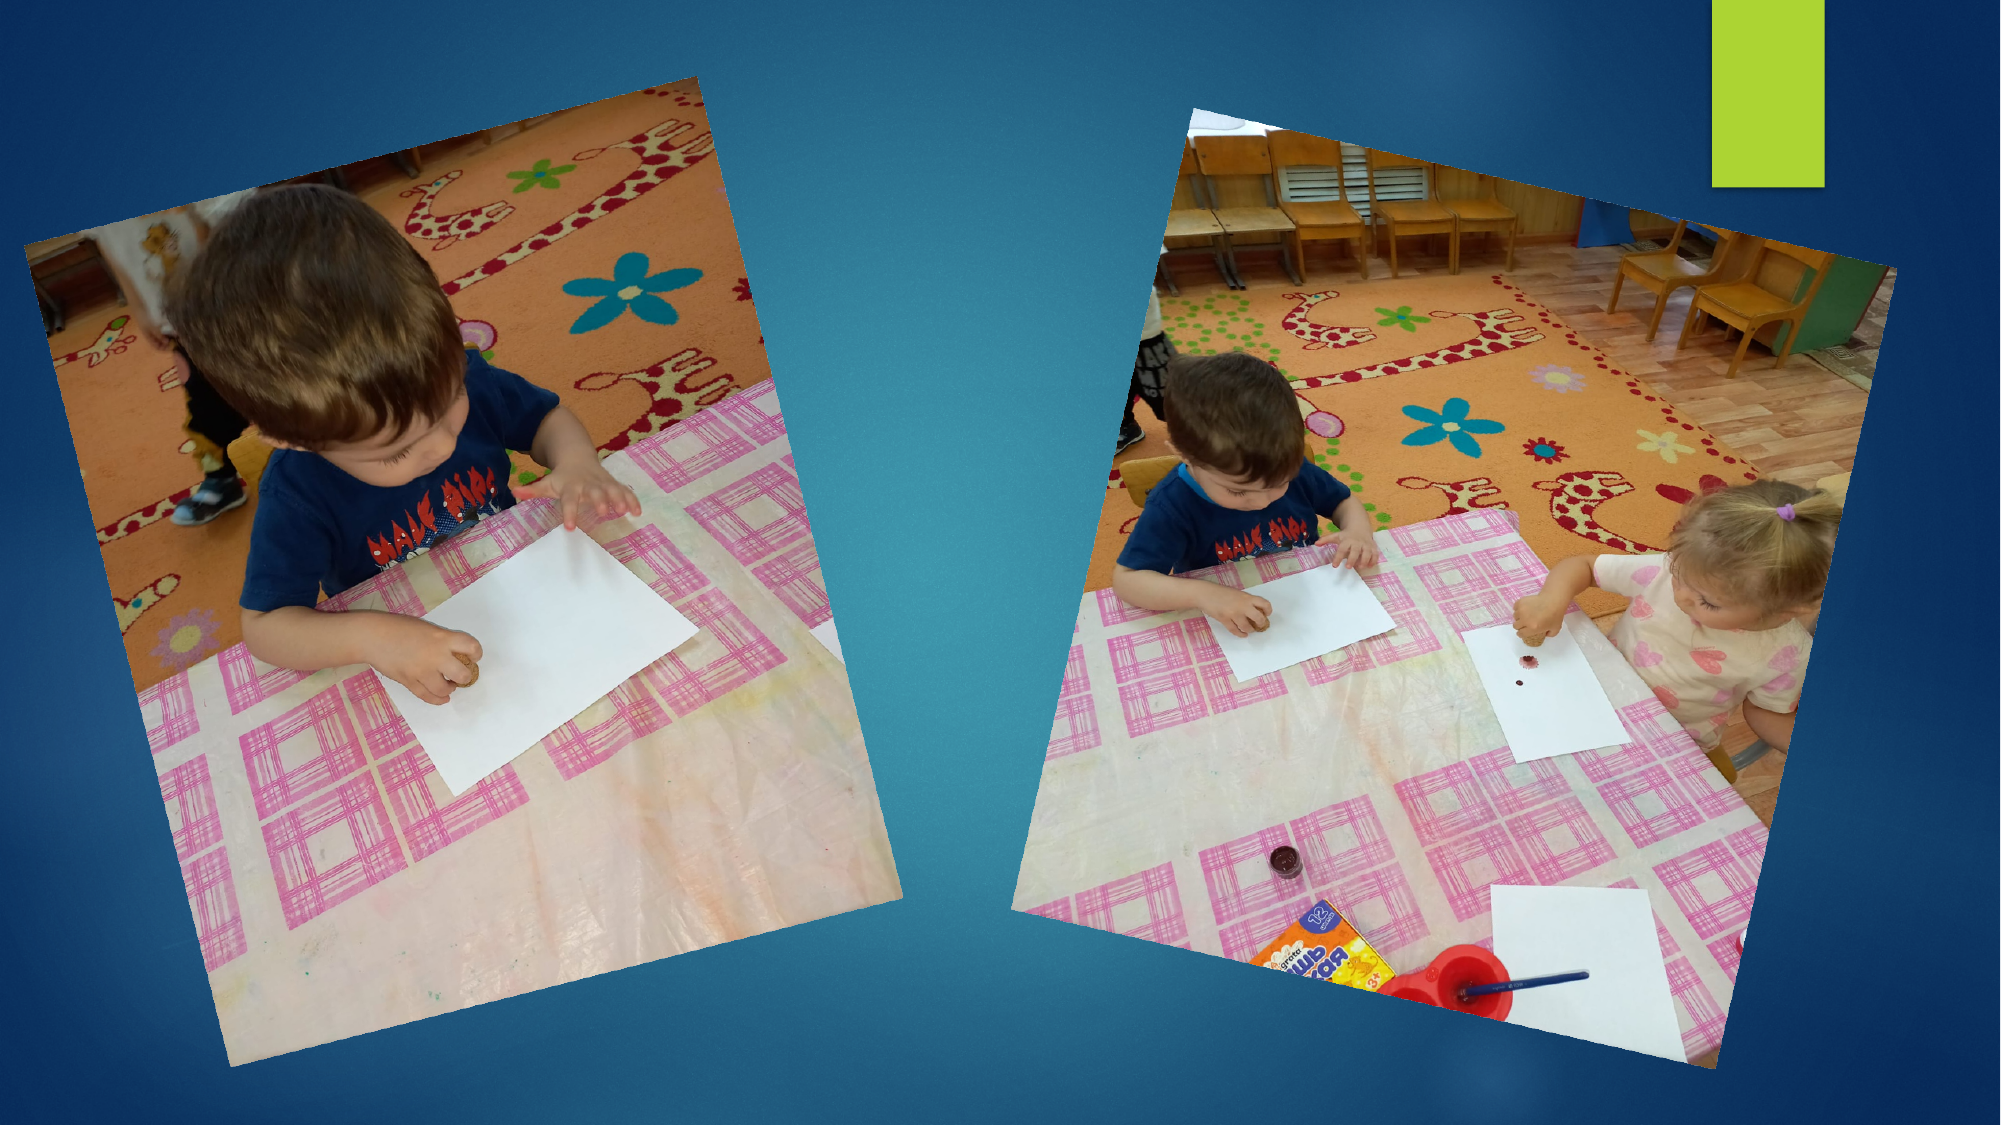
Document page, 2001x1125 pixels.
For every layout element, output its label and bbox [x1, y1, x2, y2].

picture [1011, 0, 1897, 1125]
picture [0, 77, 903, 1125]
